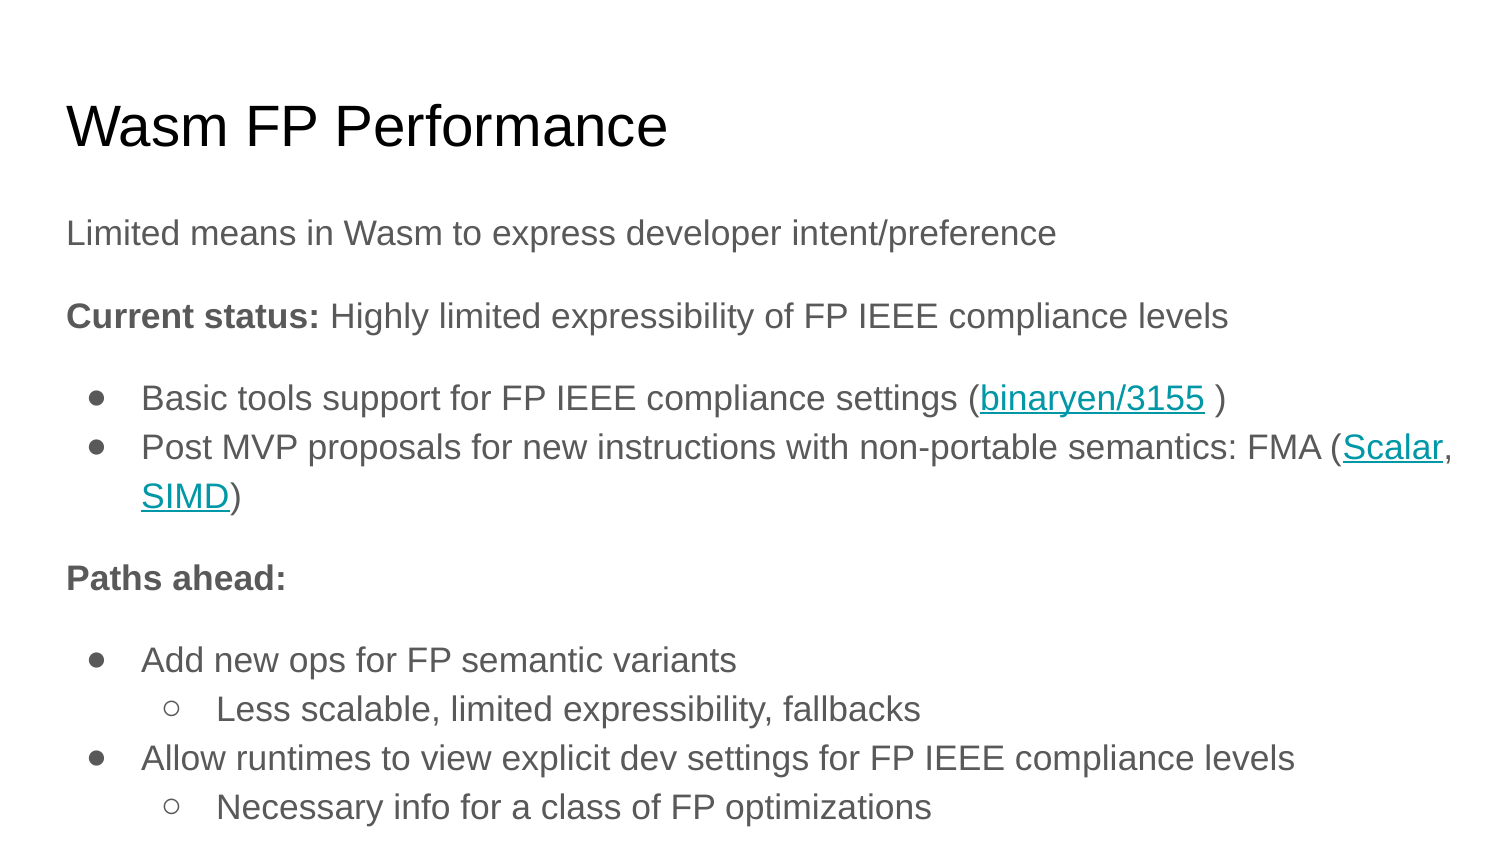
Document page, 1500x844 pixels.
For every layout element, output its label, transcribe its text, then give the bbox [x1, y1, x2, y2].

title Wasm FP Performance [51, 72, 1449, 167]
list Limited means in Wasm to express developer intent/preference Current status: Highly limited expressibility of FP IEEE compliance levels Basic tools support for FP IEEE compliance settings (binaryen/3155 ) Post MVP proposals for new instructions with non-portable semantics: FMA (Scalar, SIMD) Paths ahead: Add new ops for FP semantic variants Less scalable, limited expressibility, fallbacks Allow runtimes to view explicit dev settings for FP IEEE compliance levels Necessary info for a class of FP optimizations [51, 189, 1480, 817]
